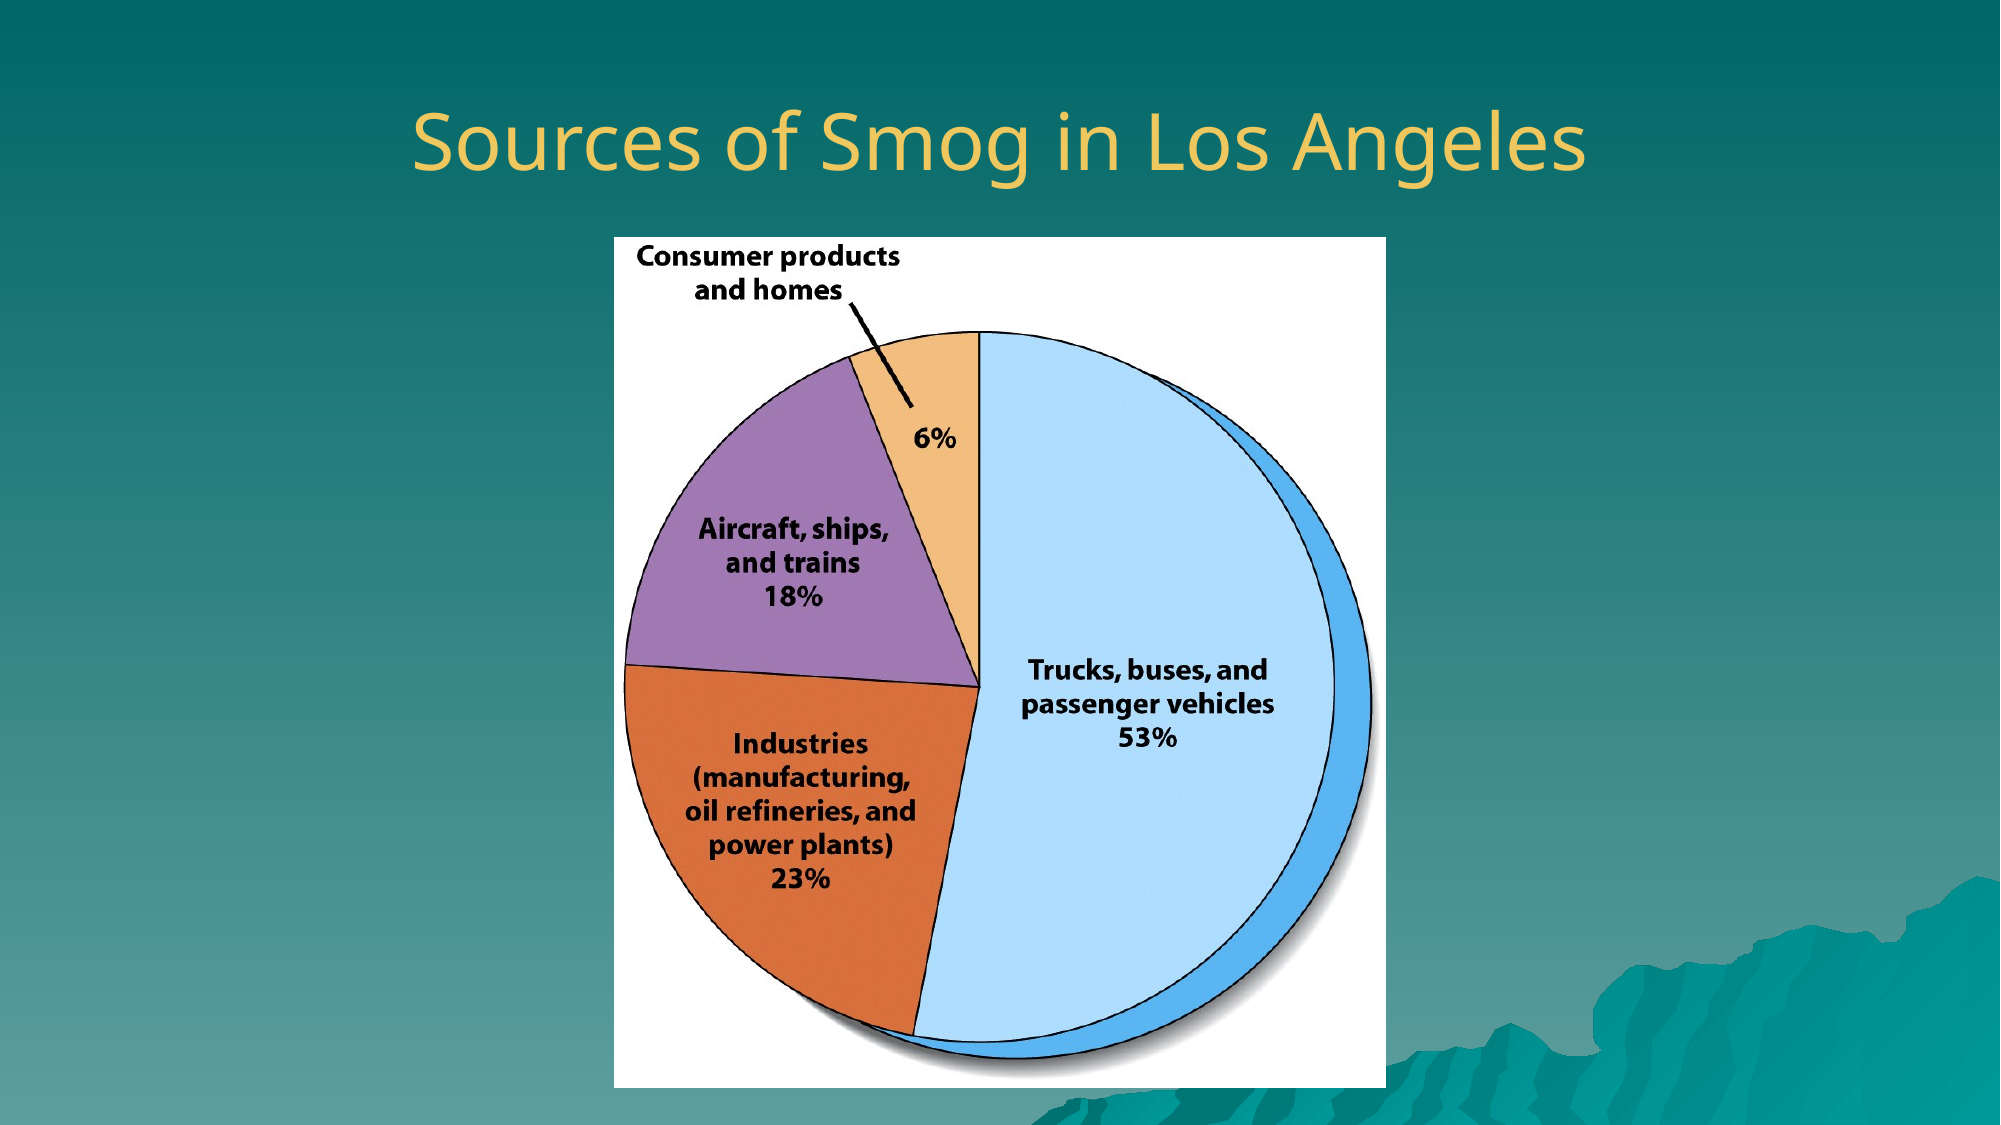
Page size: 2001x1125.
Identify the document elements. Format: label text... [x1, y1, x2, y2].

picture [614, 237, 1386, 1088]
title Sources of Smog in Los Angeles [99, 45, 1900, 233]
